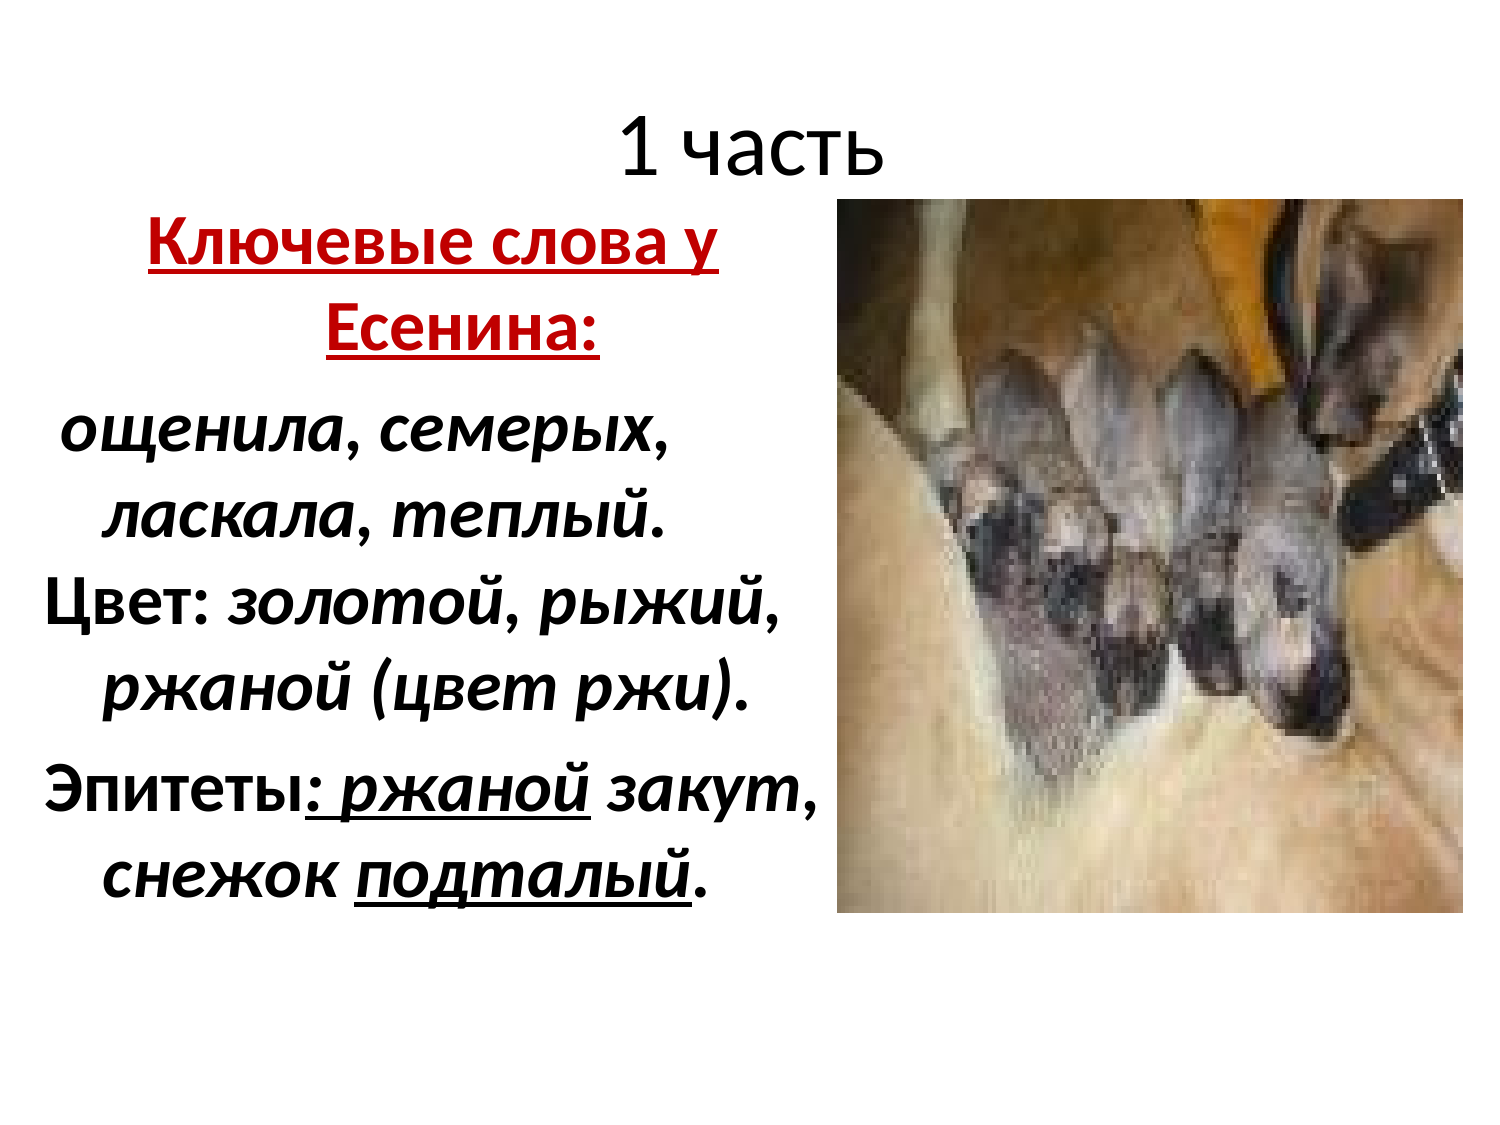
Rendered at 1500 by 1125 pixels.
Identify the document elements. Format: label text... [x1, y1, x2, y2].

picture [837, 199, 1463, 913]
list Ключевые слова у Есенина: ощенила, семерых, ласкала, теплый. Цвет: золотой, рыжий, ржаной (цвет ржи). Эпитеты: ржаной закут, снежок подталый. [29, 185, 838, 928]
title 1 часть [75, 45, 1425, 198]
